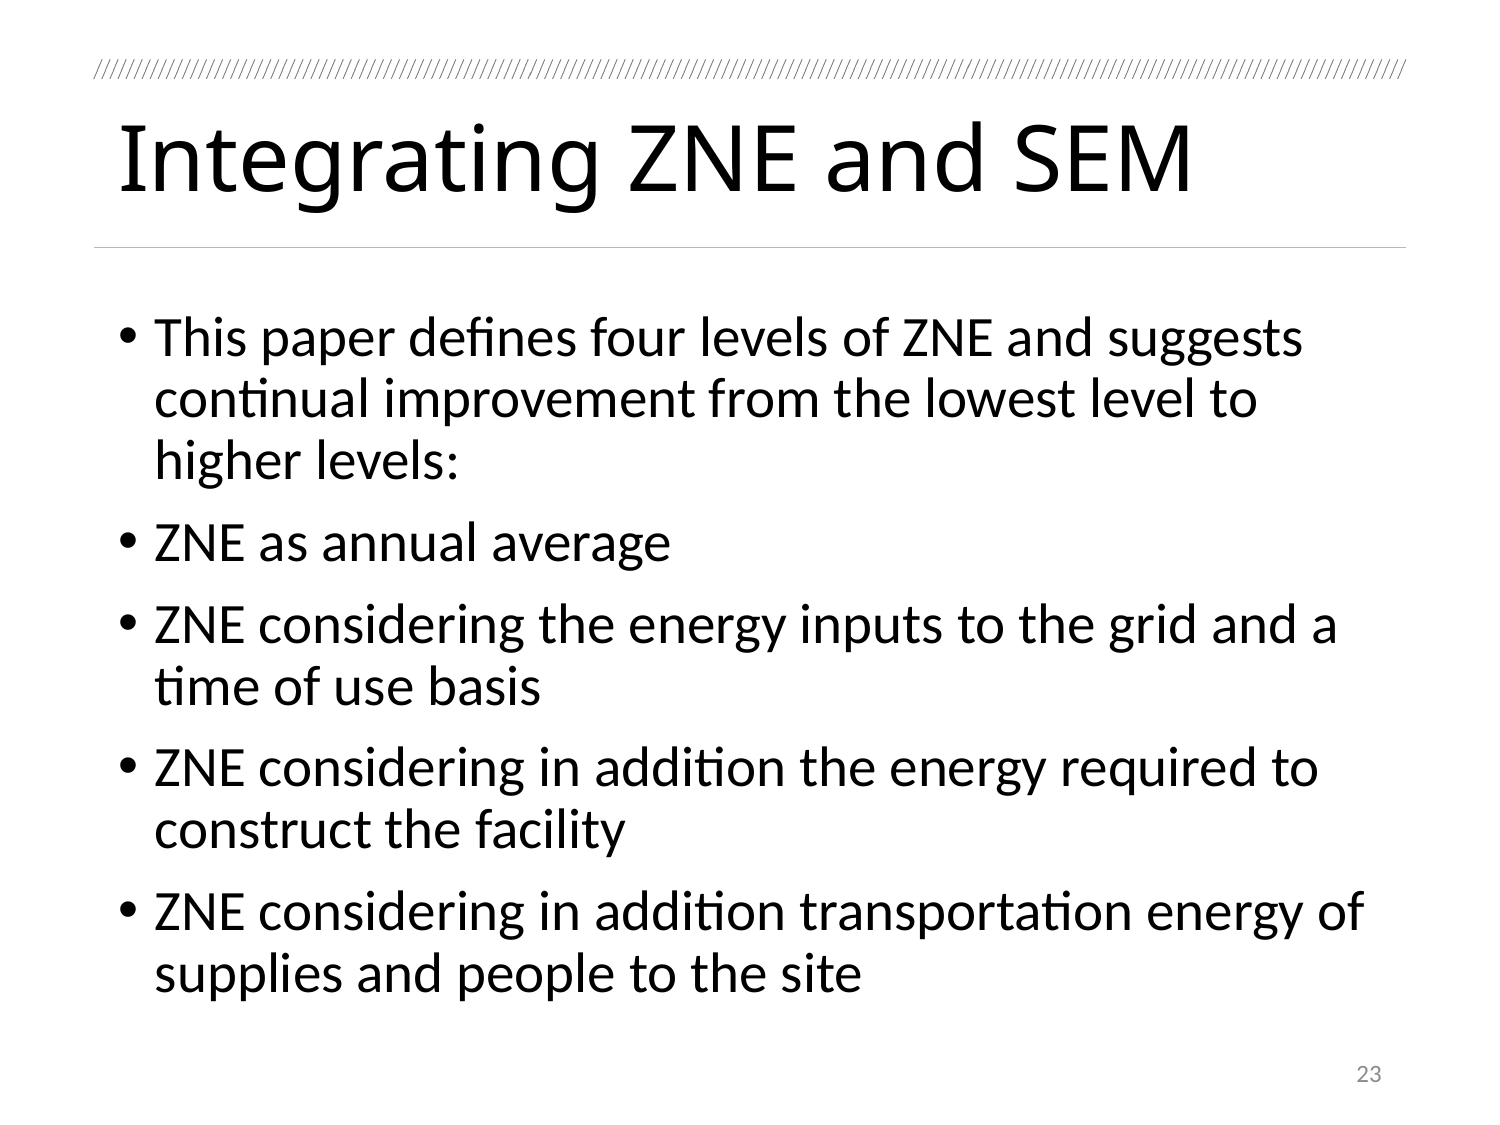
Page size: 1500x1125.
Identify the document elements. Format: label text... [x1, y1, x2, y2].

slide_number 23 [1059, 1042, 1397, 1103]
list This paper defines four levels of ZNE and suggests continual improvement from the lowest level to higher levels: ZNE as annual average ZNE considering the energy inputs to the grid and a time of use basis ZNE considering in addition the energy required to construct the facility ZNE considering in addition transportation energy of supplies and people to the site [103, 299, 1397, 1014]
picture [92, 59, 1407, 79]
title Integrating ZNE and SEM [103, 82, 1397, 241]
